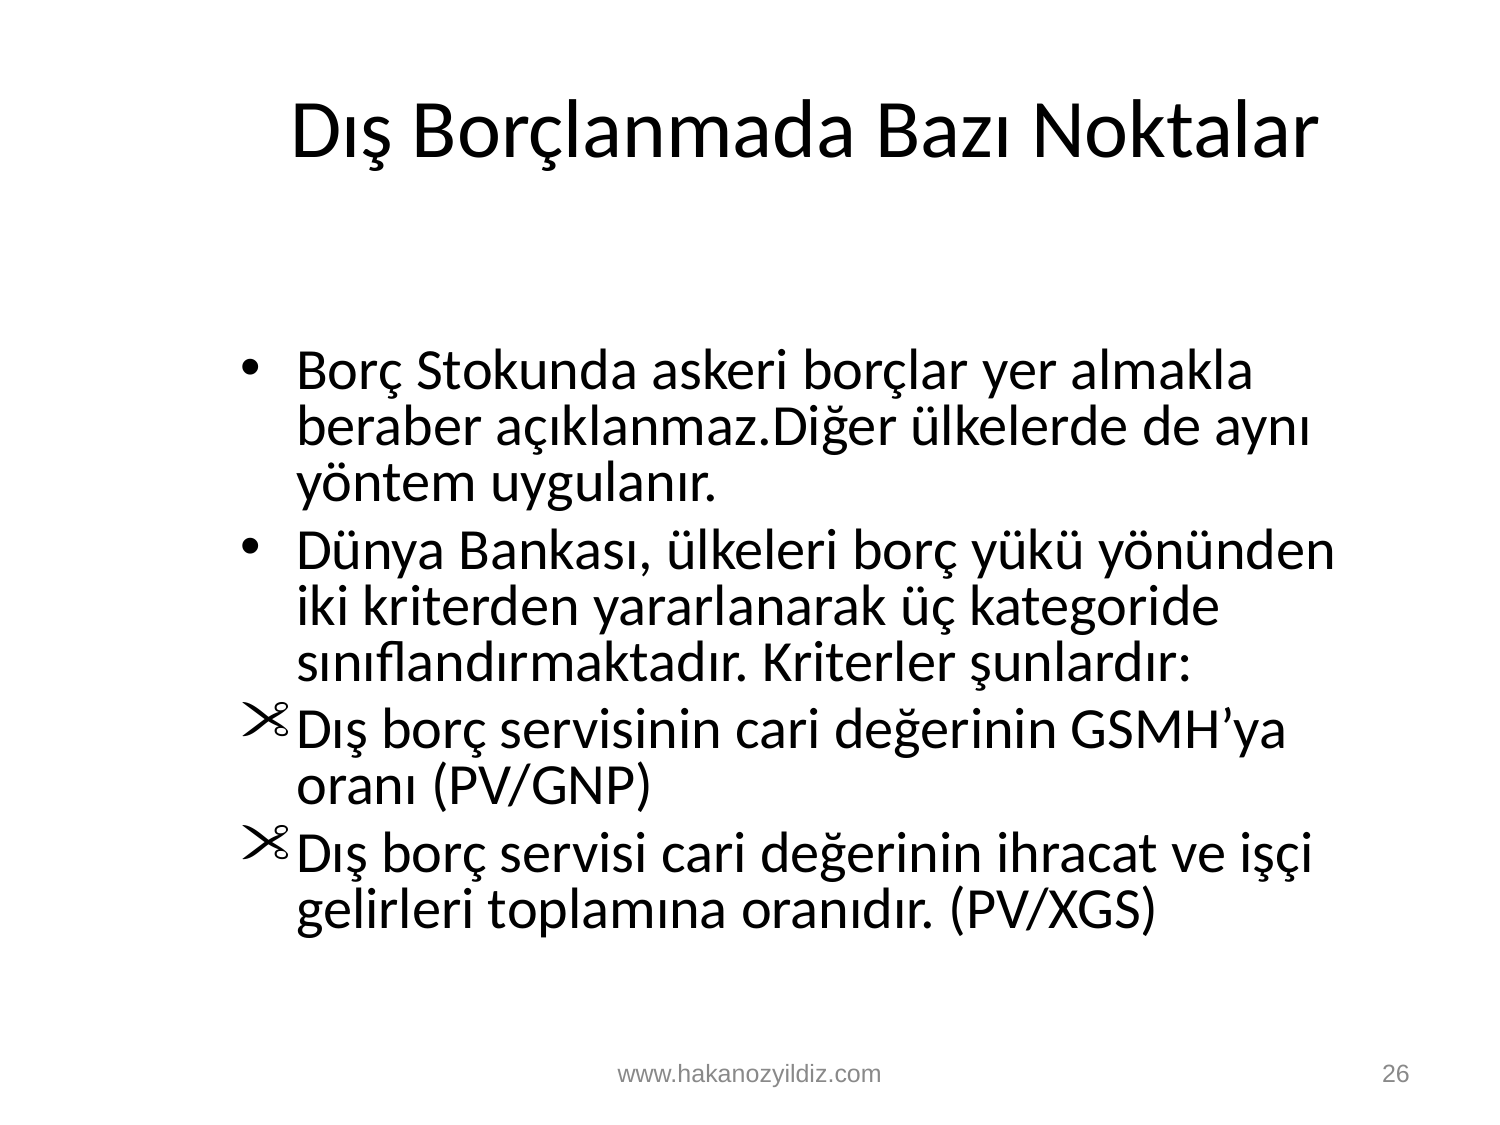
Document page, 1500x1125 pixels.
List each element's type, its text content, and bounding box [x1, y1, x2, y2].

footer www.hakanozyildiz.com [512, 1042, 988, 1103]
list Borç Stokunda askeri borçlar yer almakla beraber açıklanmaz.Diğer ülkelerde de aynı yöntem uygulanır. Dünya Bankası, ülkeleri borç yükü yönünden iki kriterden yararlanarak üç kategoride sınıflandırmaktadır. Kriterler şunlardır: Dış borç servisinin cari değerinin GSMH’ya oranı (PV/GNP) Dış borç servisi cari değerinin ihracat ve işçi gelirleri toplamına oranıdır. (PV/XGS) [225, 337, 1372, 988]
title Dış Borçlanmada Bazı Noktalar [174, 50, 1438, 200]
slide_number 26 [1074, 1042, 1425, 1103]
